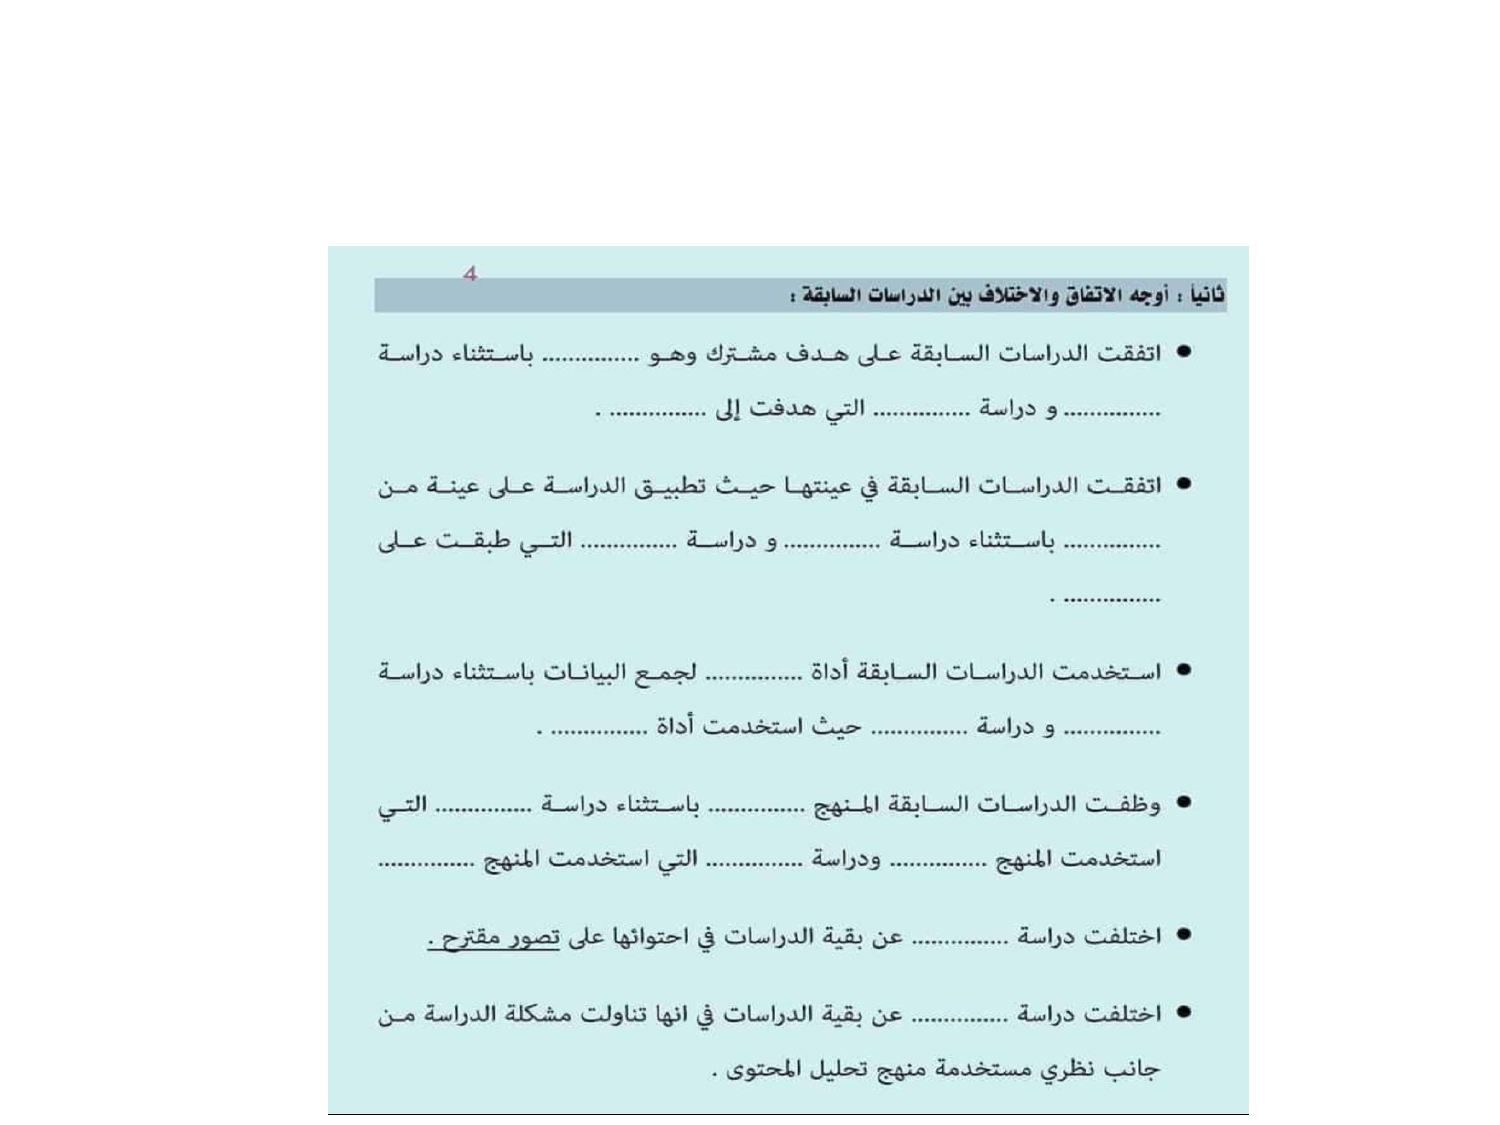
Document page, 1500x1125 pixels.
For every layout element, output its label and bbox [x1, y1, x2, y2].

list [327, 245, 1250, 1115]
